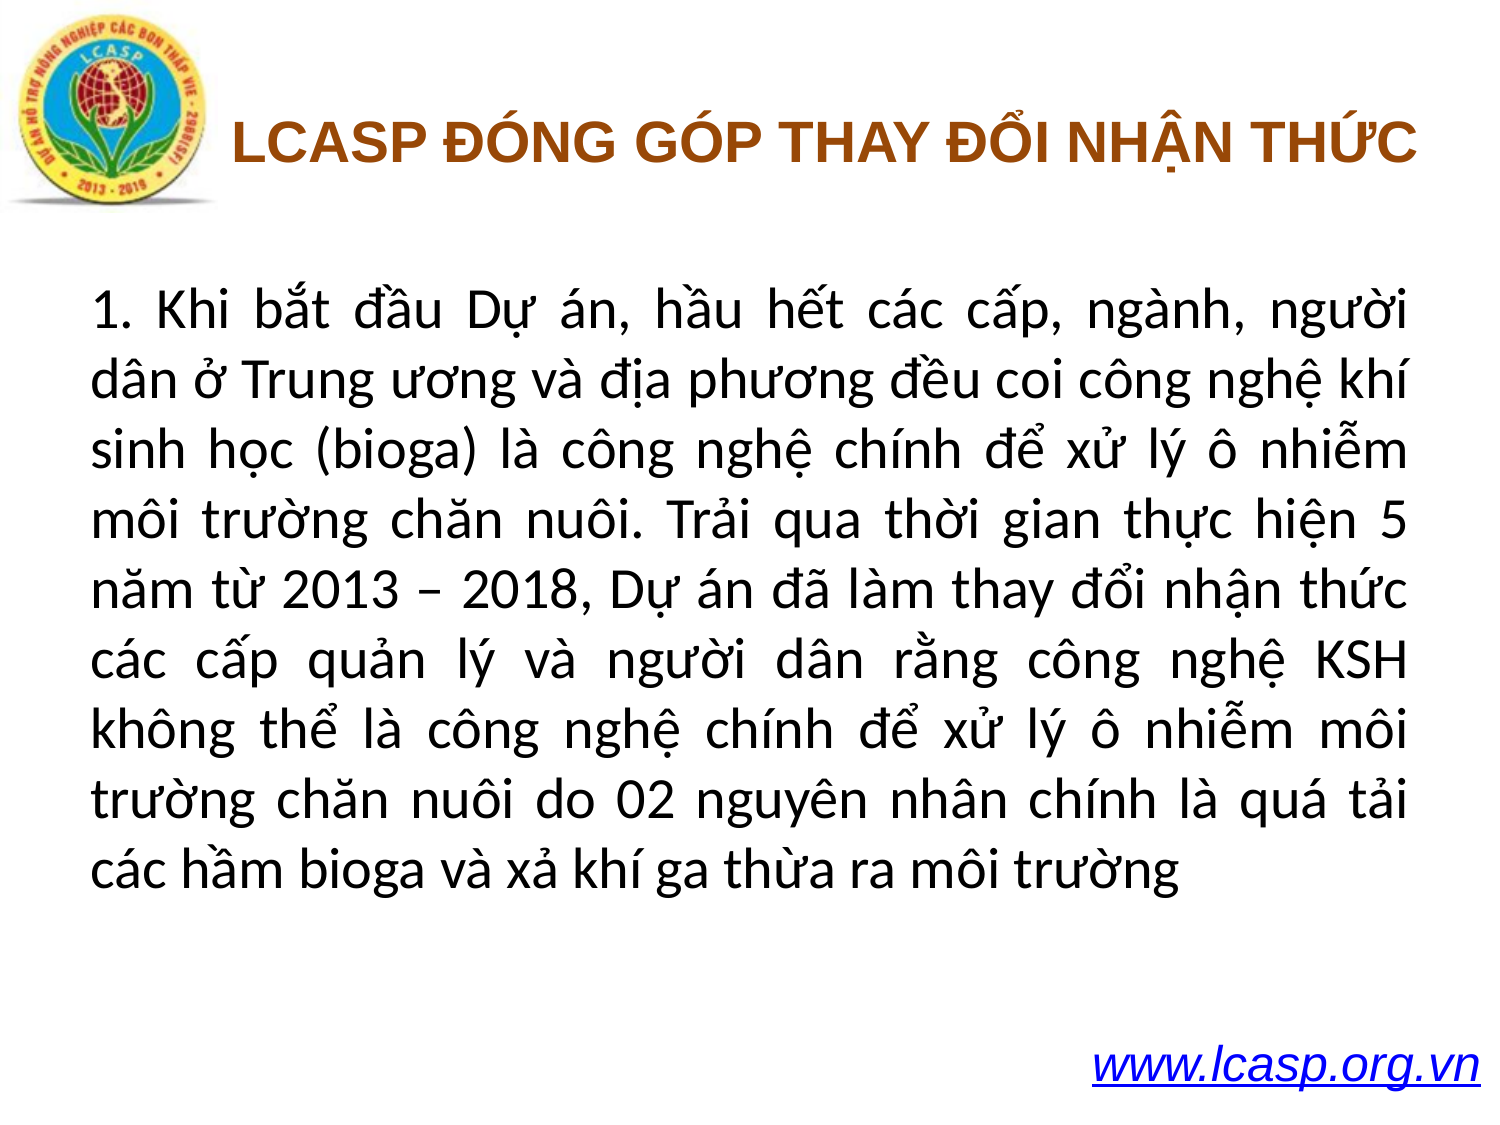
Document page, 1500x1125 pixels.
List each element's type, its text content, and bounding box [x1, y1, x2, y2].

picture [0, 0, 218, 213]
list 1. Khi bắt đầu Dự án, hầu hết các cấp, ngành, người dân ở Trung ương và địa phương đều coi công nghệ khí sinh học (bioga) là công nghệ chính để xử lý ô nhiễm môi trường chăn nuôi. Trải qua thời gian thực hiện 5 năm từ 2013 – 2018, Dự án đã làm thay đổi nhận thức các cấp quản lý và người dân rằng công nghệ KSH không thể là công nghệ chính để xử lý ô nhiễm môi trường chăn nuôi do 02 nguyên nhân chính là quá tải các hầm bioga và xả khí ga thừa ra môi trường [75, 262, 1425, 1005]
text_box www.lcasp.org.vn [1077, 1024, 1497, 1099]
title LCASP ĐÓNG GÓP THAY ĐỔI NHẬN THỨC [187, 45, 1463, 233]
